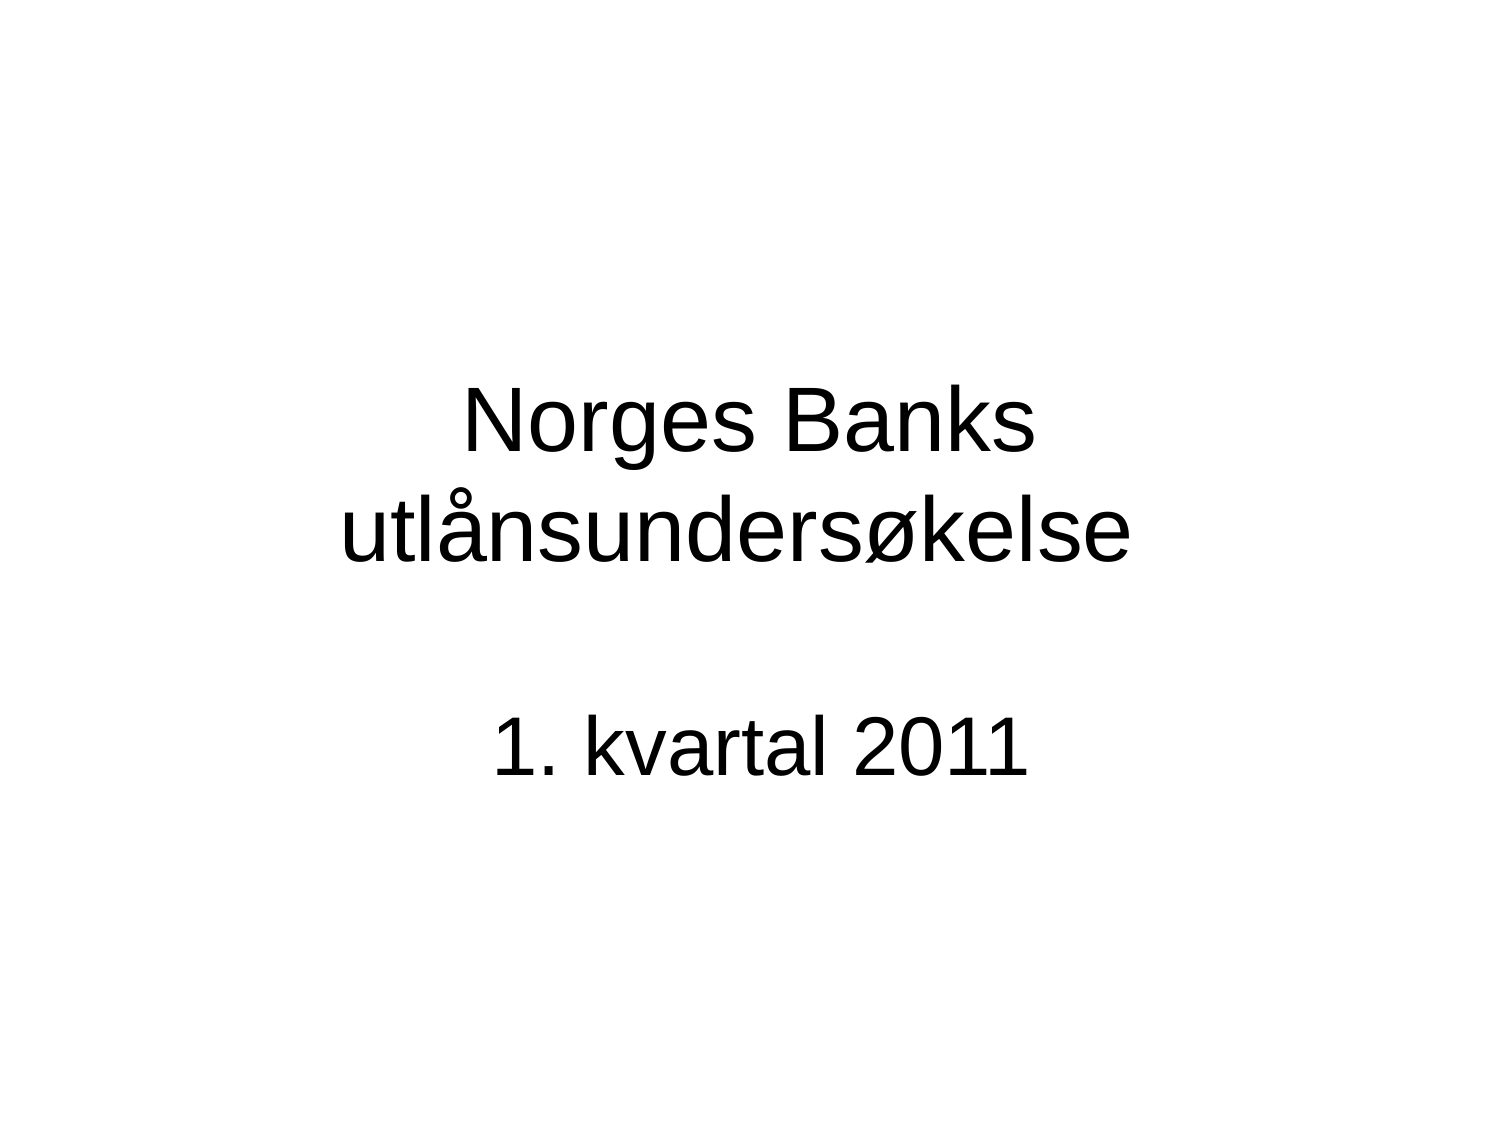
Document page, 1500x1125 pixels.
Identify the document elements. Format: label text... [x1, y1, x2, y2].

title Norges Banks utlånsundersøkelse [112, 349, 1388, 591]
text_box 1. kvartal 2011 [135, 621, 1411, 863]
